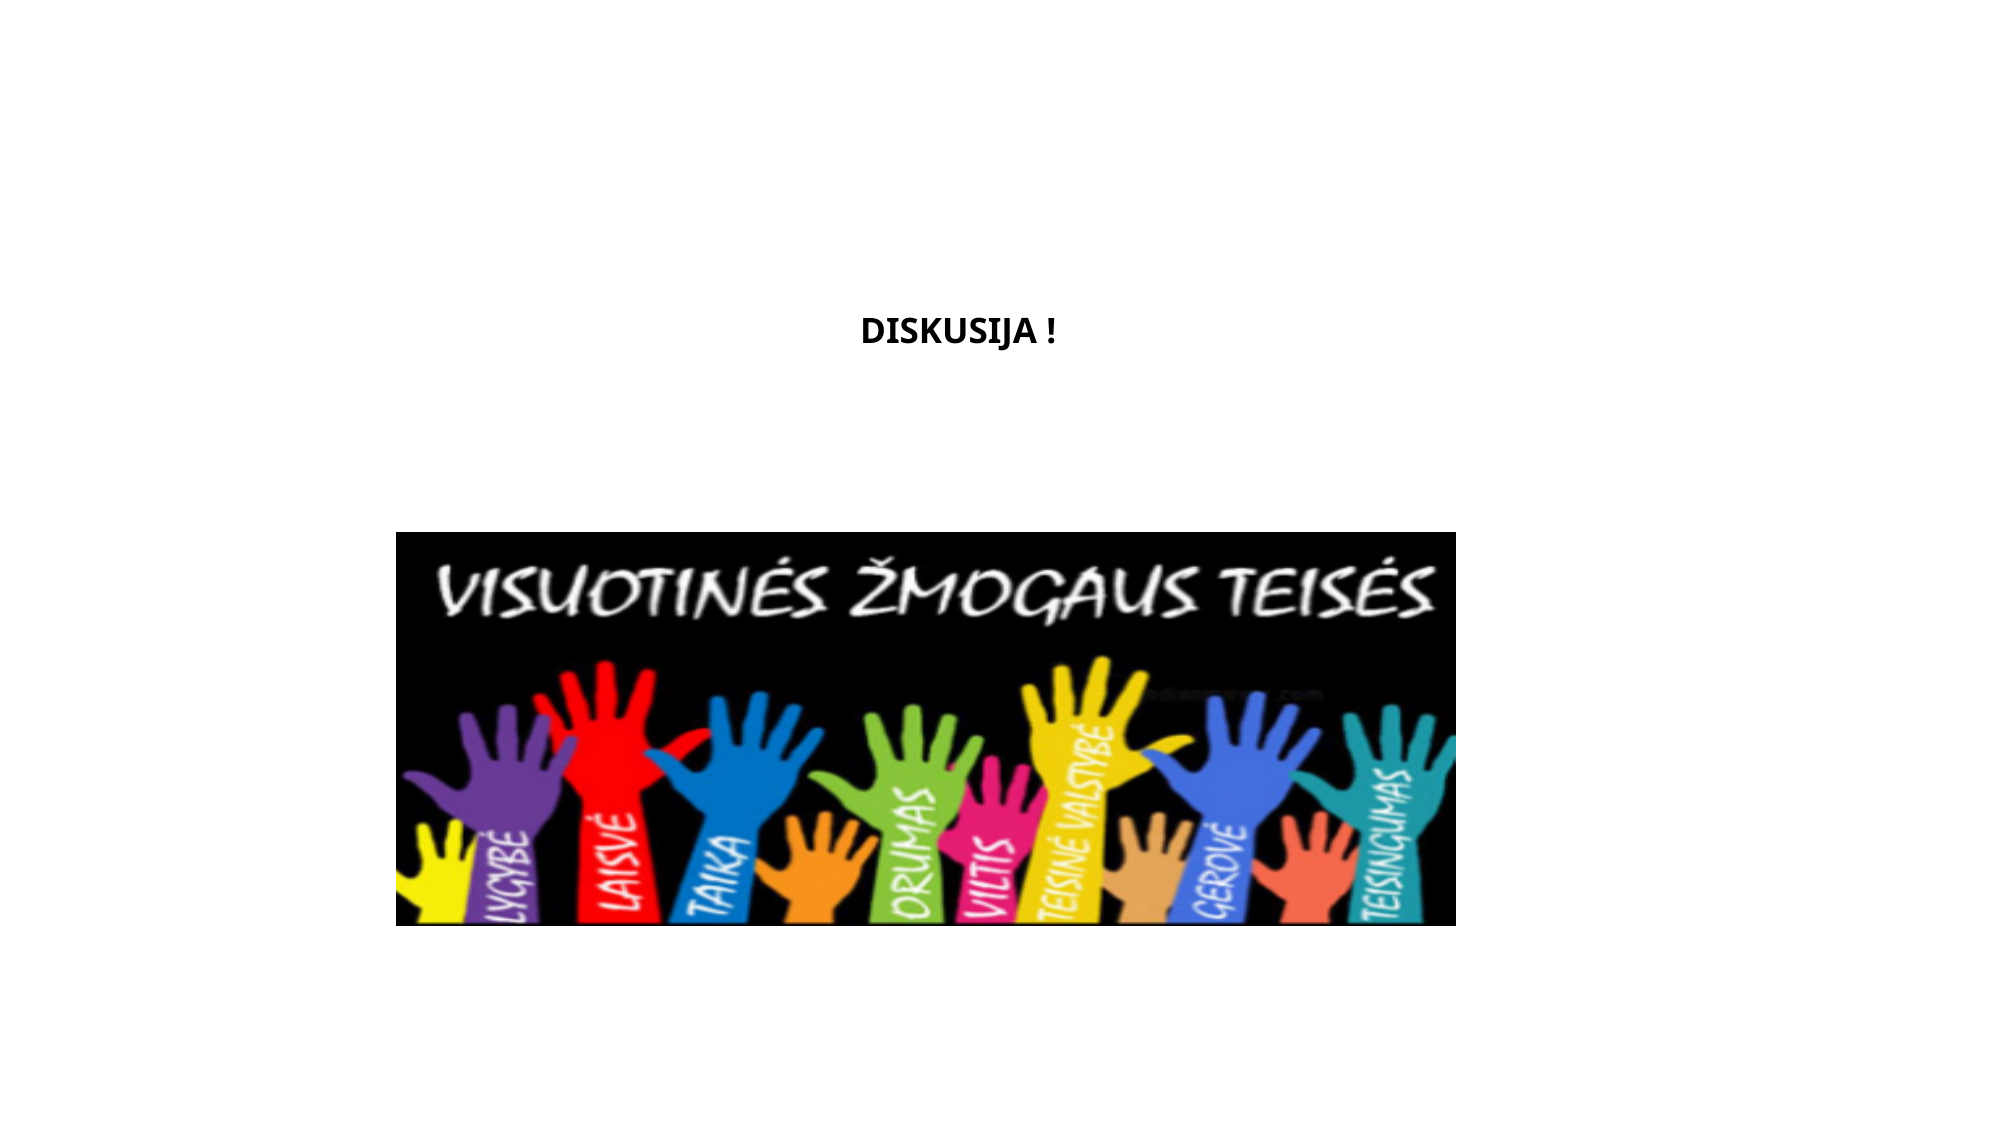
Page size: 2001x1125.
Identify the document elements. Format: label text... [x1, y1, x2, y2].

picture [395, 532, 1456, 926]
title DISKUSIJA ! [275, 191, 1641, 511]
